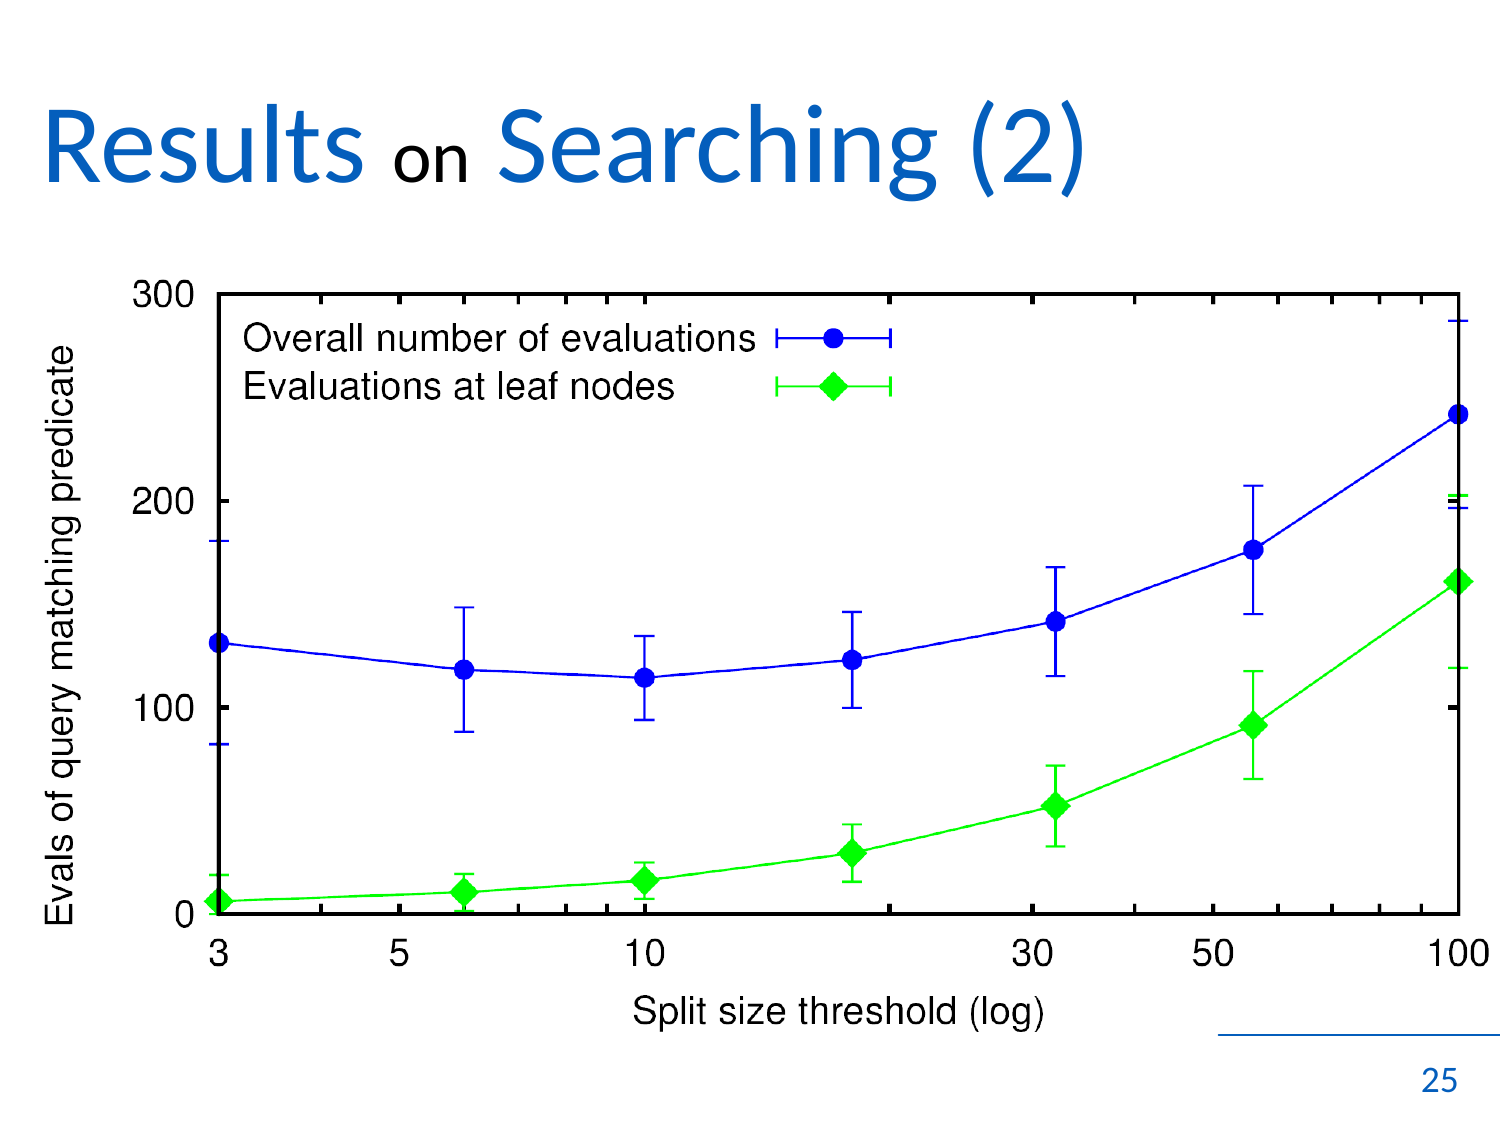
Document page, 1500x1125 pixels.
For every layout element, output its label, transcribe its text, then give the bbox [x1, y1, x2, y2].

picture [40, 273, 1495, 1036]
title Results on Searching (2) [41, 70, 1459, 239]
